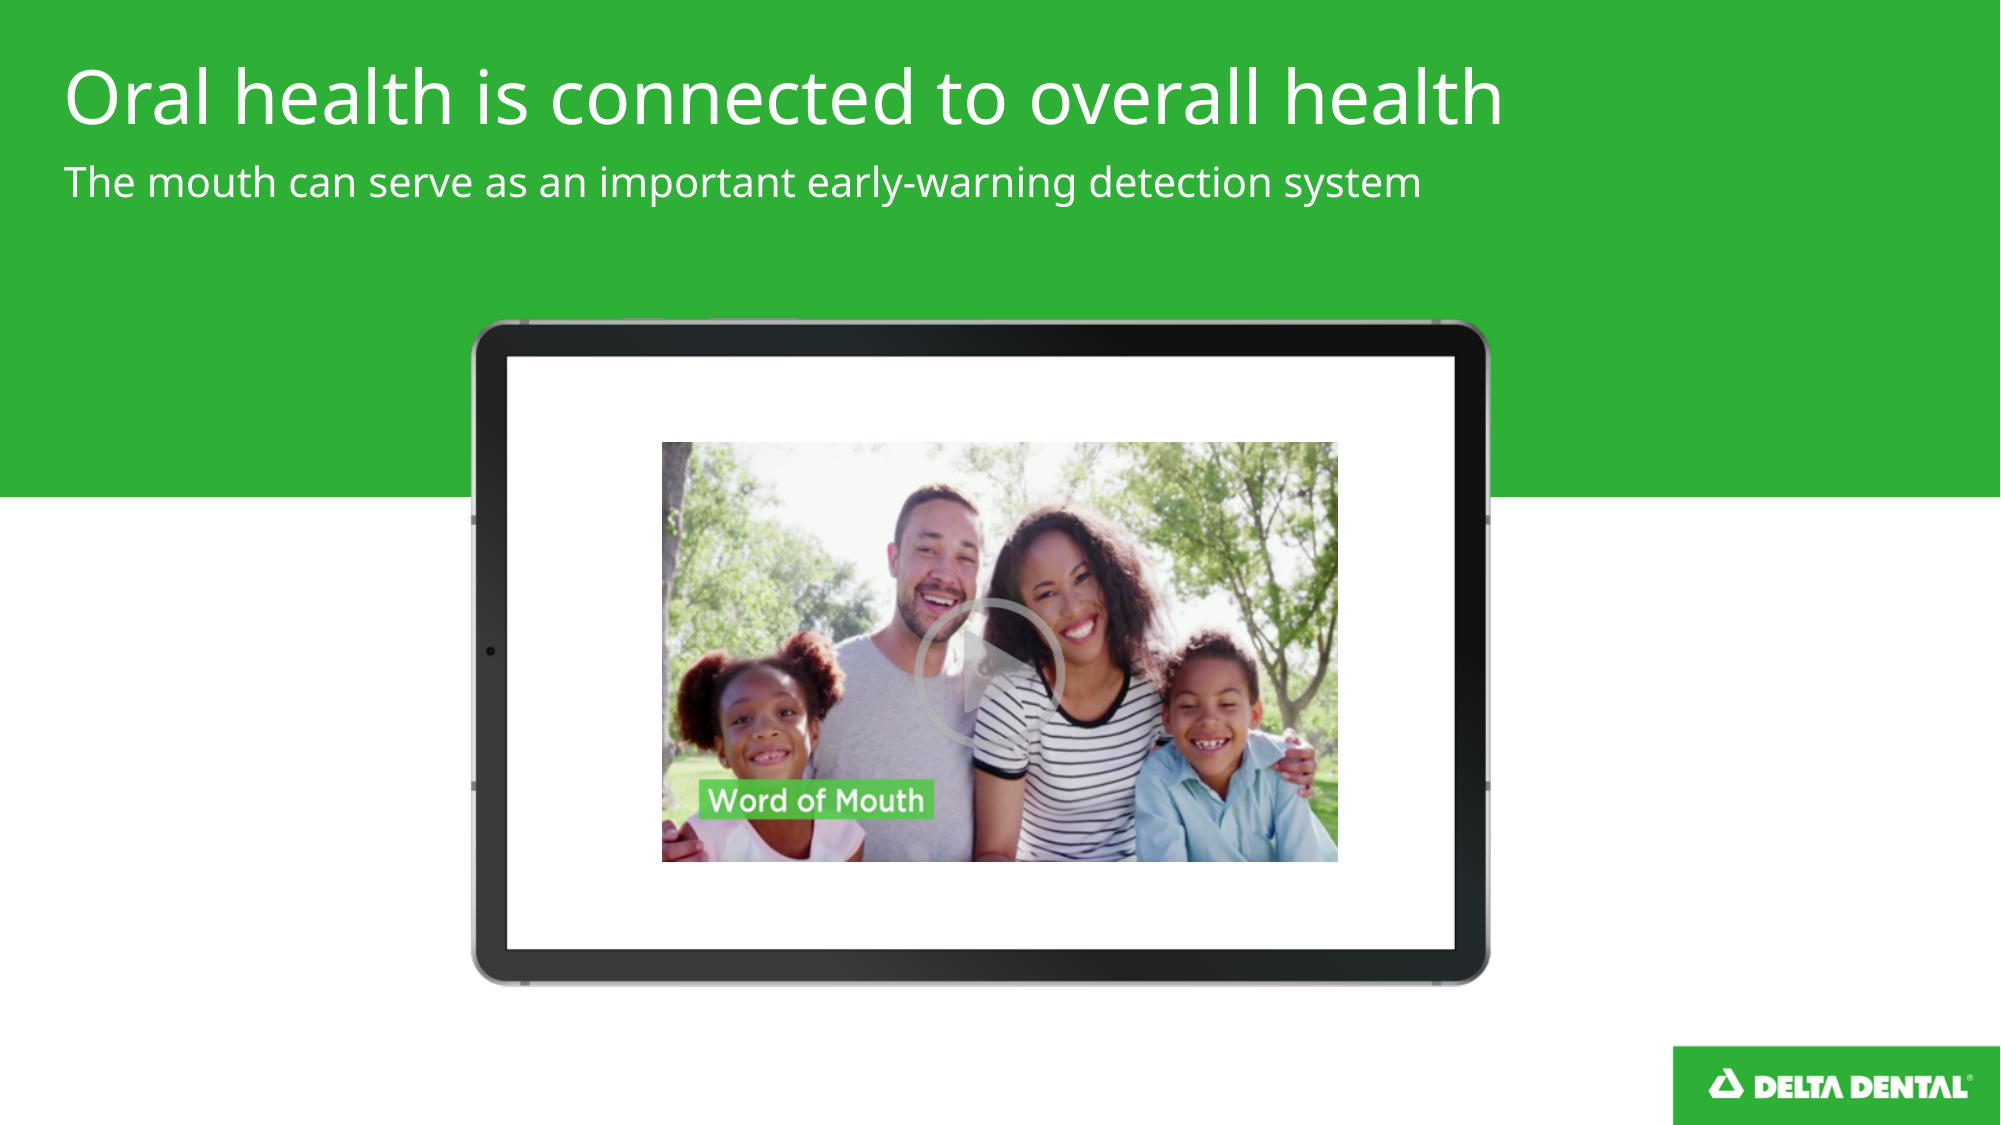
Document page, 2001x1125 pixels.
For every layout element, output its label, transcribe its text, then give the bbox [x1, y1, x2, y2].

text_box [0, 0, 2000, 498]
picture [193, 179, 2000, 1125]
text_box Oral health is connected to overall health [48, 42, 1747, 170]
text_box The mouth can serve as an important early-warning detection system [48, 170, 1658, 213]
